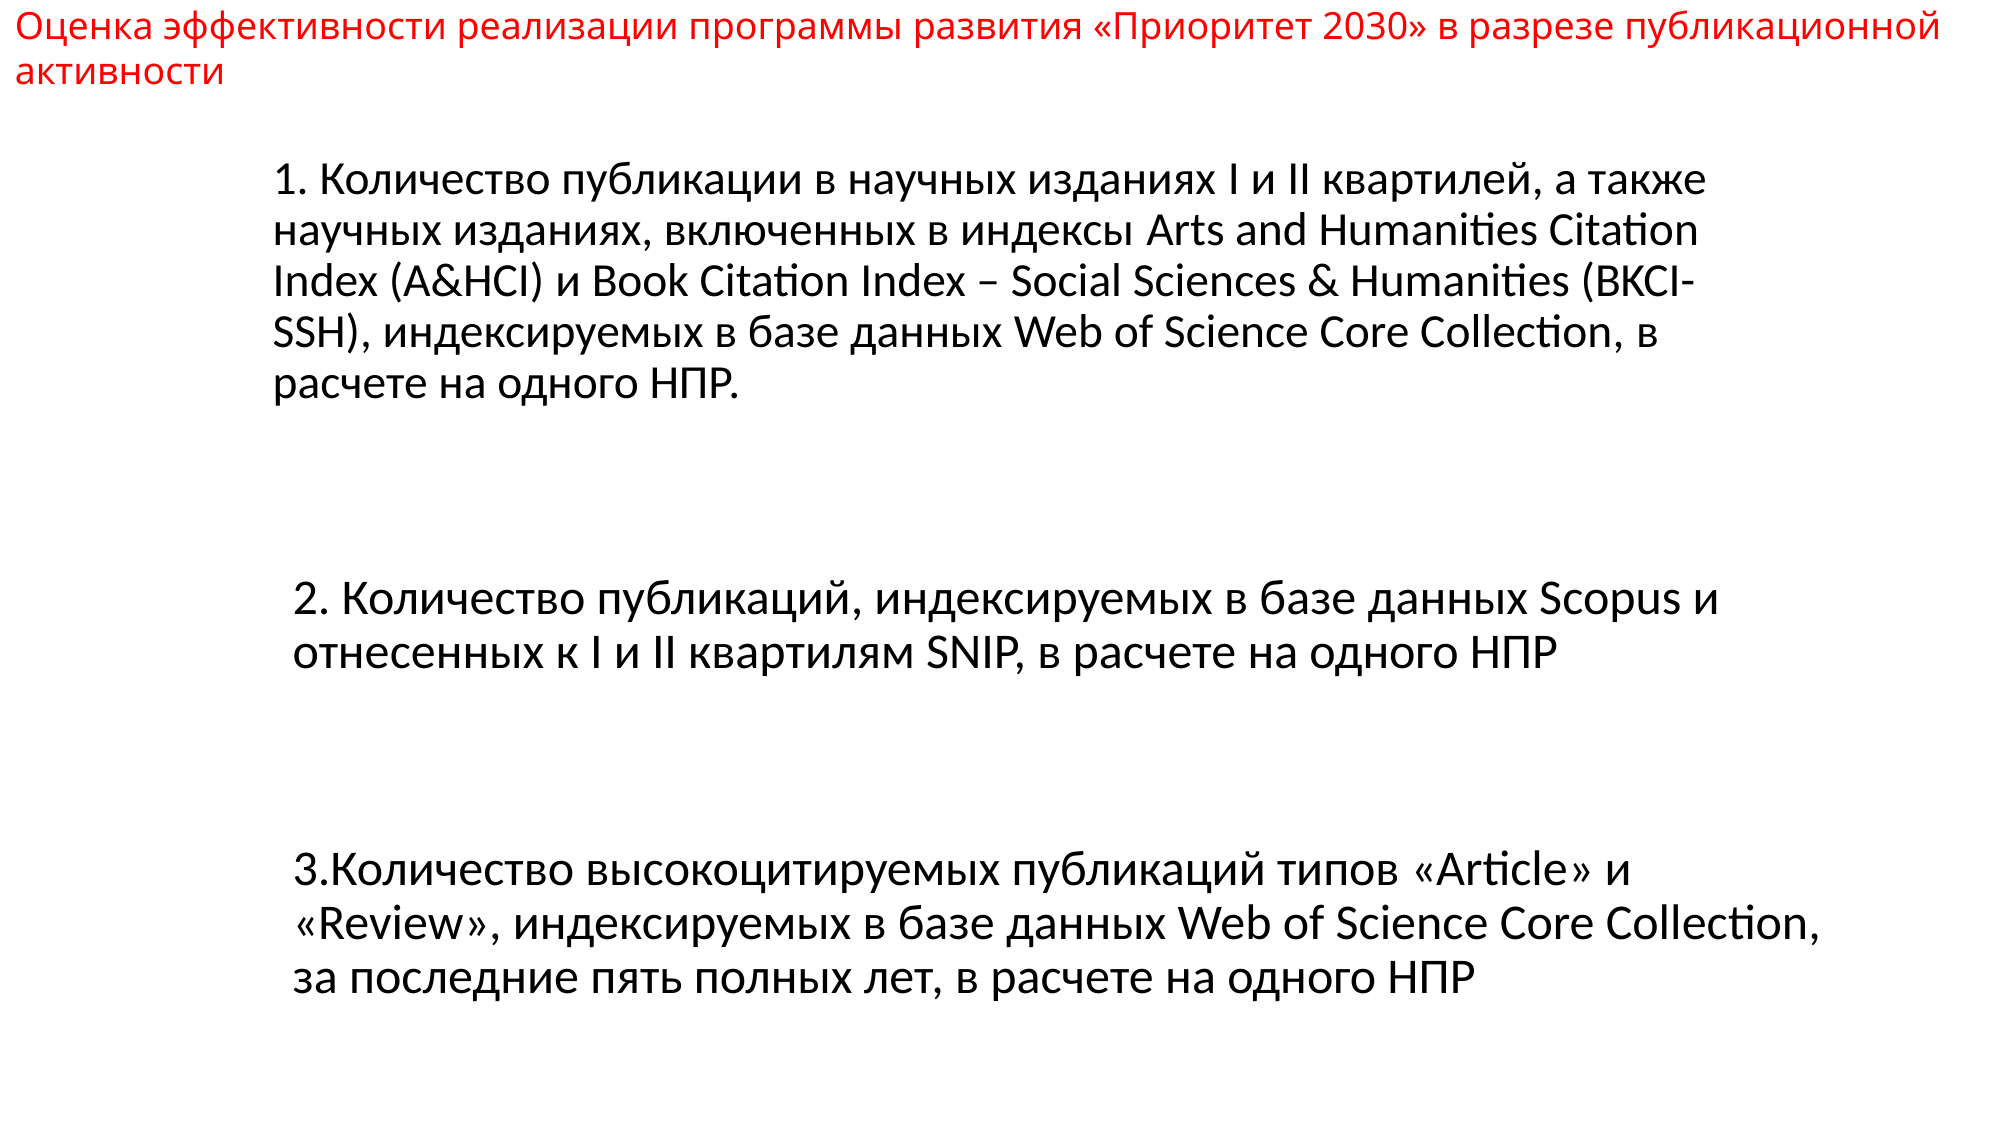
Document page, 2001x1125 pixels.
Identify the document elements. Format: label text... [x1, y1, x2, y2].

text_box 3.Количество высокоцитируемых публикаций типов «Article» и «Review», индексируемых в базе данных Web of Science Core Collection, за последние пять полных лет, в расчете на одного НПР [277, 834, 1847, 1012]
text_box Оценка эффективности реализации программы развития «Приоритет 2030» в разрезе публикационной активности [0, 0, 2000, 100]
subtitle 1. Количество публикации в научных изданиях I и II квартилей, а также научных изданиях, включенных в индексы Arts and Humanities Citation Index (A&HCI) и Book Citation Index – Social Sciences & Humanities (BKCI-SSH), индексируемых в базе данных Web of Science Core Collection, в расчете на одного НПР. [257, 145, 1758, 418]
text_box 2. Количество публикаций, индексируемых в базе данных Scopus и отнесенных к I и II квартилям SNIP, в расчете на одного НПР [277, 563, 1807, 687]
